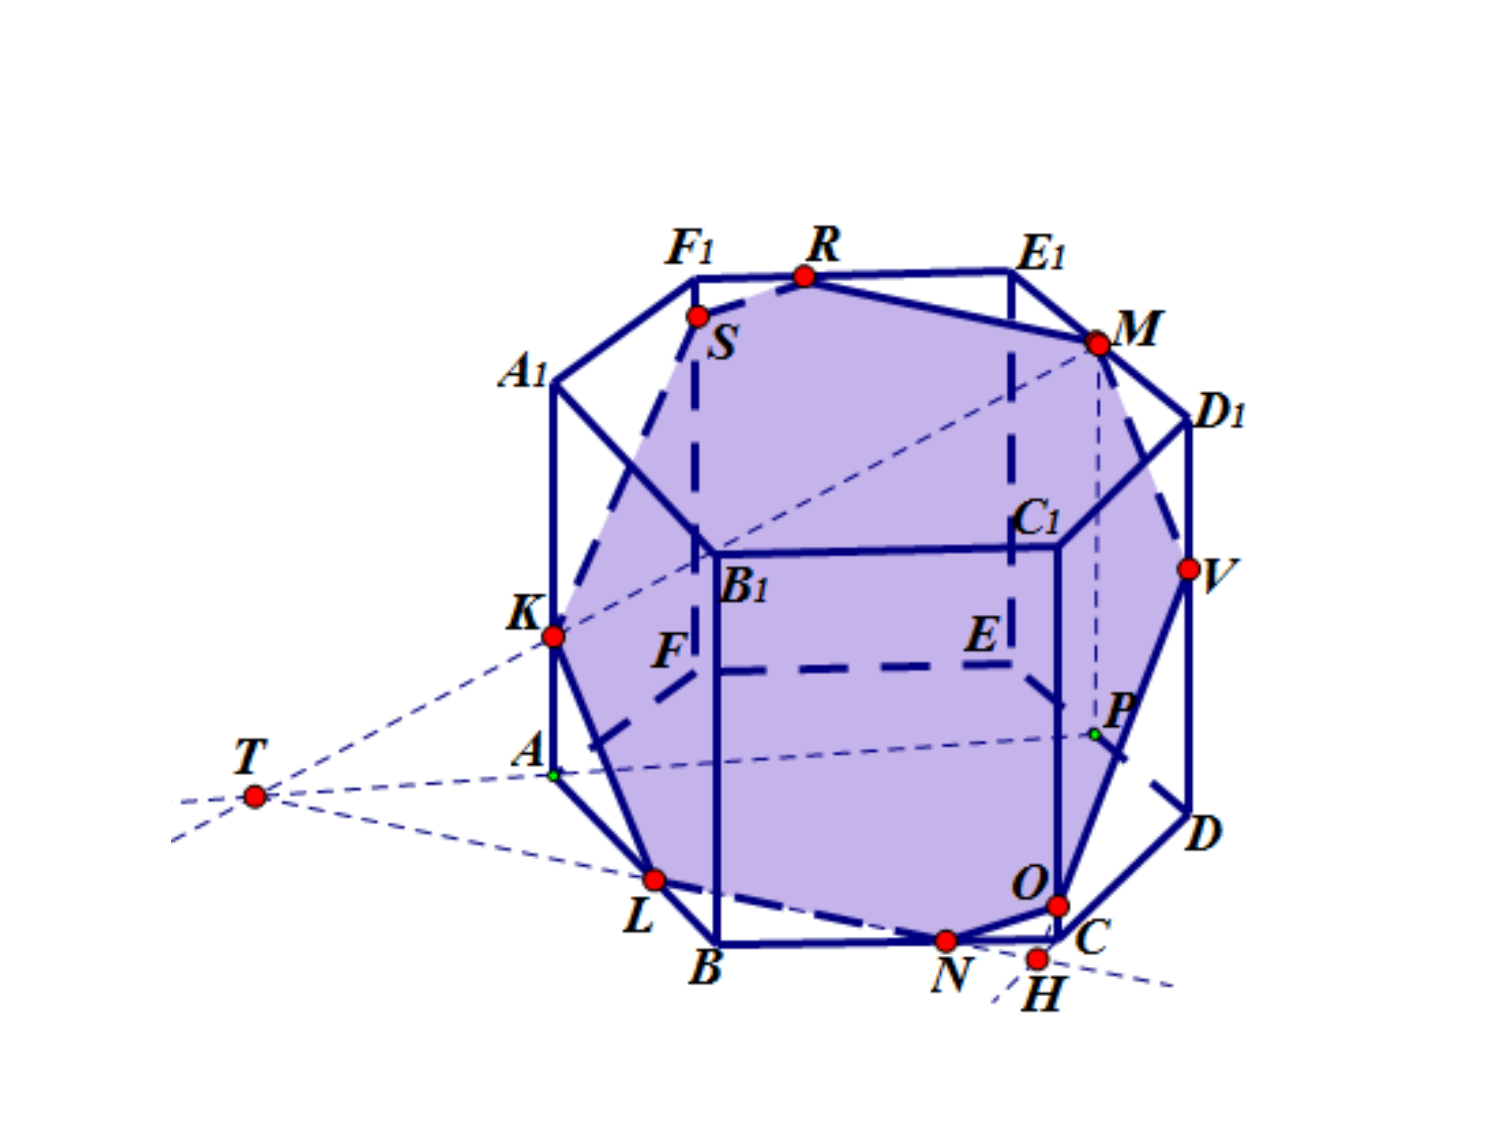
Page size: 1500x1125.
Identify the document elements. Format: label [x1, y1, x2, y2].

picture [170, 172, 1270, 1027]
